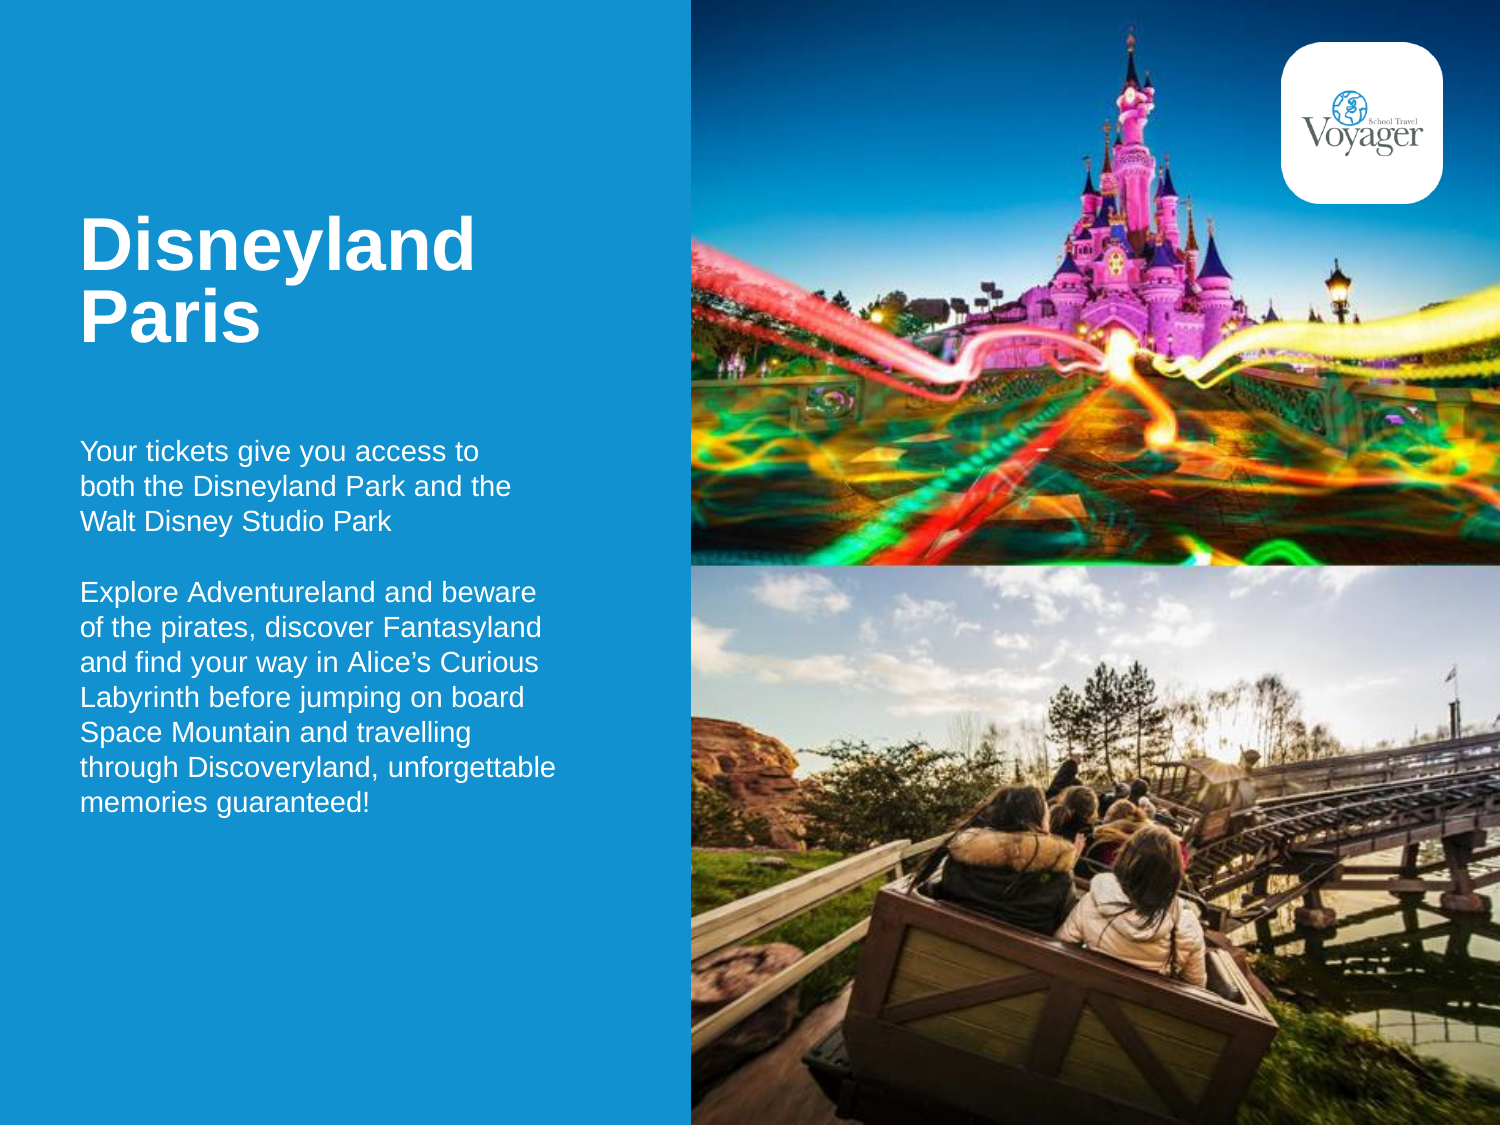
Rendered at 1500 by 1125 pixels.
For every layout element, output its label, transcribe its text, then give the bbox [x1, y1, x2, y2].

title Disneyland Paris [77, 193, 617, 401]
picture [663, 0, 1500, 1125]
text_box [0, 0, 661, 1125]
text_box Your tickets give you access to both the Disneyland Park and the Walt Disney Studio Park Explore Adventureland and beware of the pirates, discover Fantasyland and find your way in Alice’s Curious Labyrinth before jumping on board Space Mountain and travelling through Discoveryland, unforgettable memories guaranteed! [77, 430, 567, 819]
